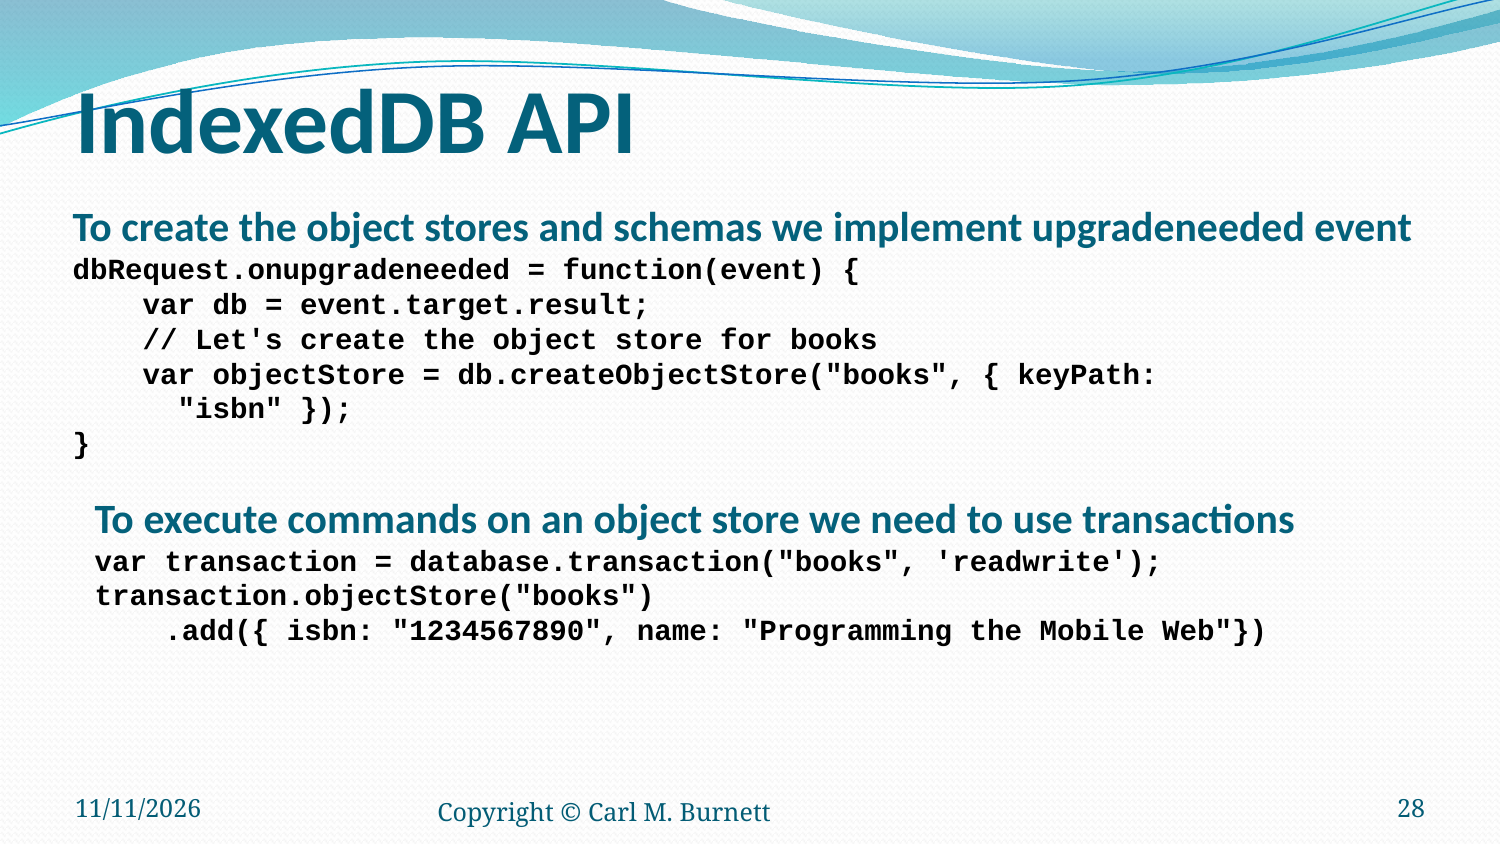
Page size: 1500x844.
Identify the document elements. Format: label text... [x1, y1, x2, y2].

footer Copyright © Carl M. Burnett [437, 782, 988, 827]
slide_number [75, 782, 425, 827]
text_box To execute commands on an object store we need to use transactions var transaction = database.transaction("books", 'readwrite'); transaction.objectStore("books") .add({ isbn: "1234567890", name: "Programming the Mobile Web"}) [79, 484, 1311, 654]
slide_number 28 [1299, 782, 1425, 827]
title IndexedDB API [75, 86, 1438, 172]
text_box To create the object stores and schemas we implement upgradeneeded event dbRequest.onupgradeneeded = function(event) { var db = event.target.result; // Let's create the object store for books var objectStore = db.createObjectStore("books", { keyPath: "isbn" }); } [57, 192, 1428, 468]
